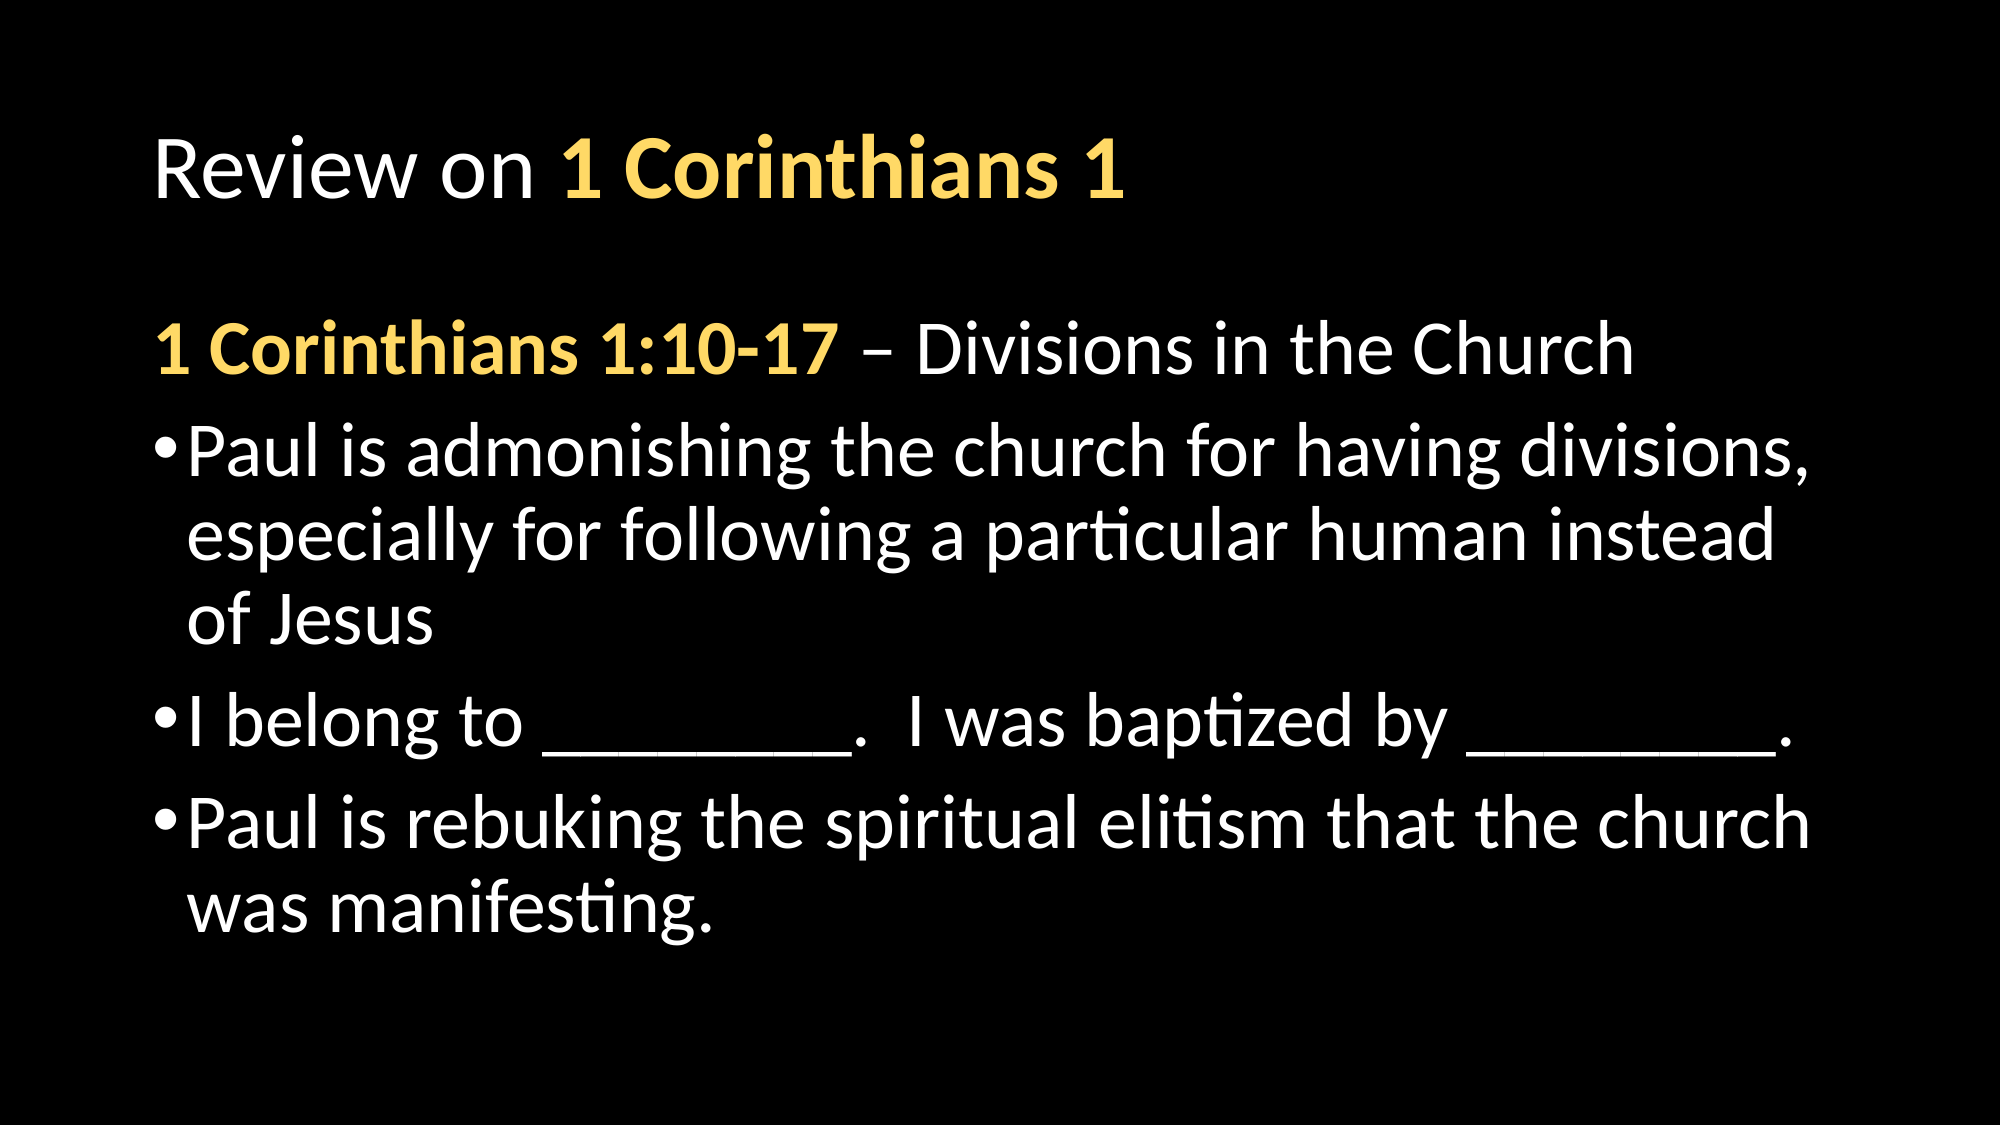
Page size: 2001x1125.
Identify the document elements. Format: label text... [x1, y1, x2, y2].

title Review on 1 Corinthians 1 [137, 59, 1863, 278]
list 1 Corinthians 1:10-17 – Divisions in the Church Paul is admonishing the church for having divisions, especially for following a particular human instead of Jesus I belong to ________. I was baptized by ________. Paul is rebuking the spiritual elitism that the church was manifesting. [137, 299, 1863, 1014]
